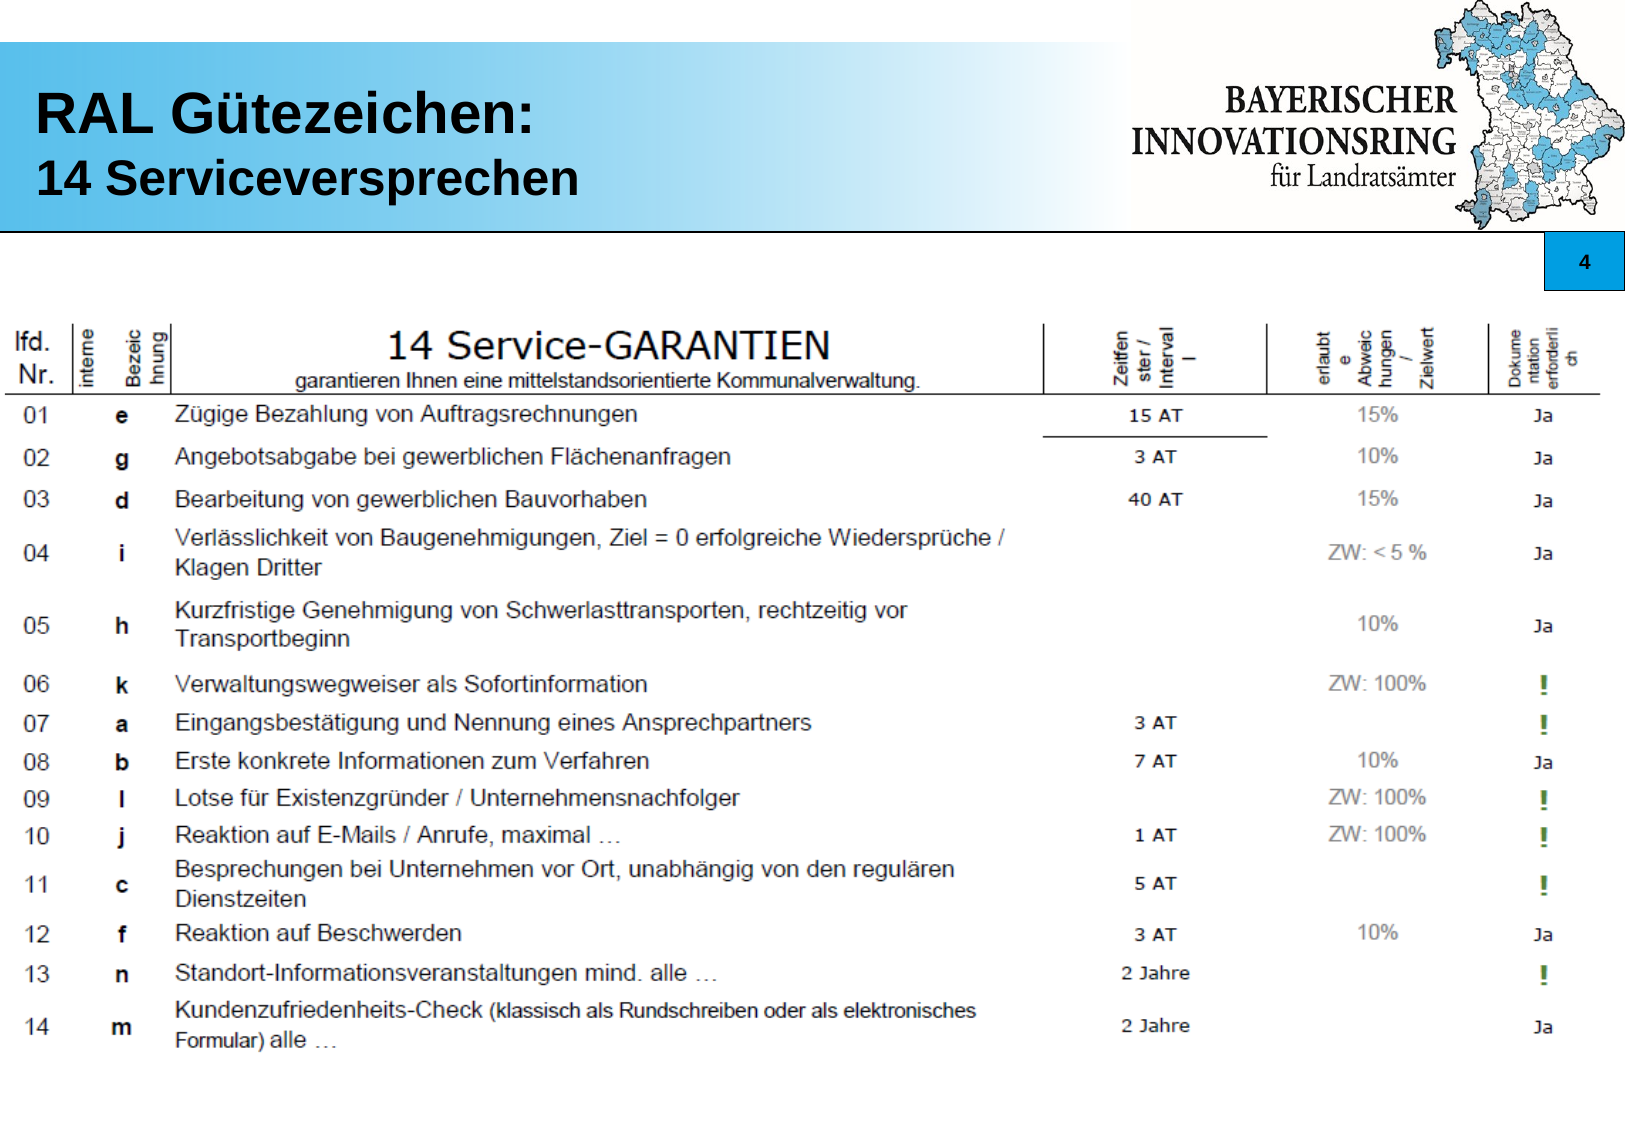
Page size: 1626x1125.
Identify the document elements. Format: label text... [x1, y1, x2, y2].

slide_number 4 [1544, 231, 1625, 291]
picture [4, 314, 1605, 1054]
picture [1131, 0, 1625, 230]
title RAL Gütezeichen: 14 Serviceversprechen [21, 67, 1392, 197]
